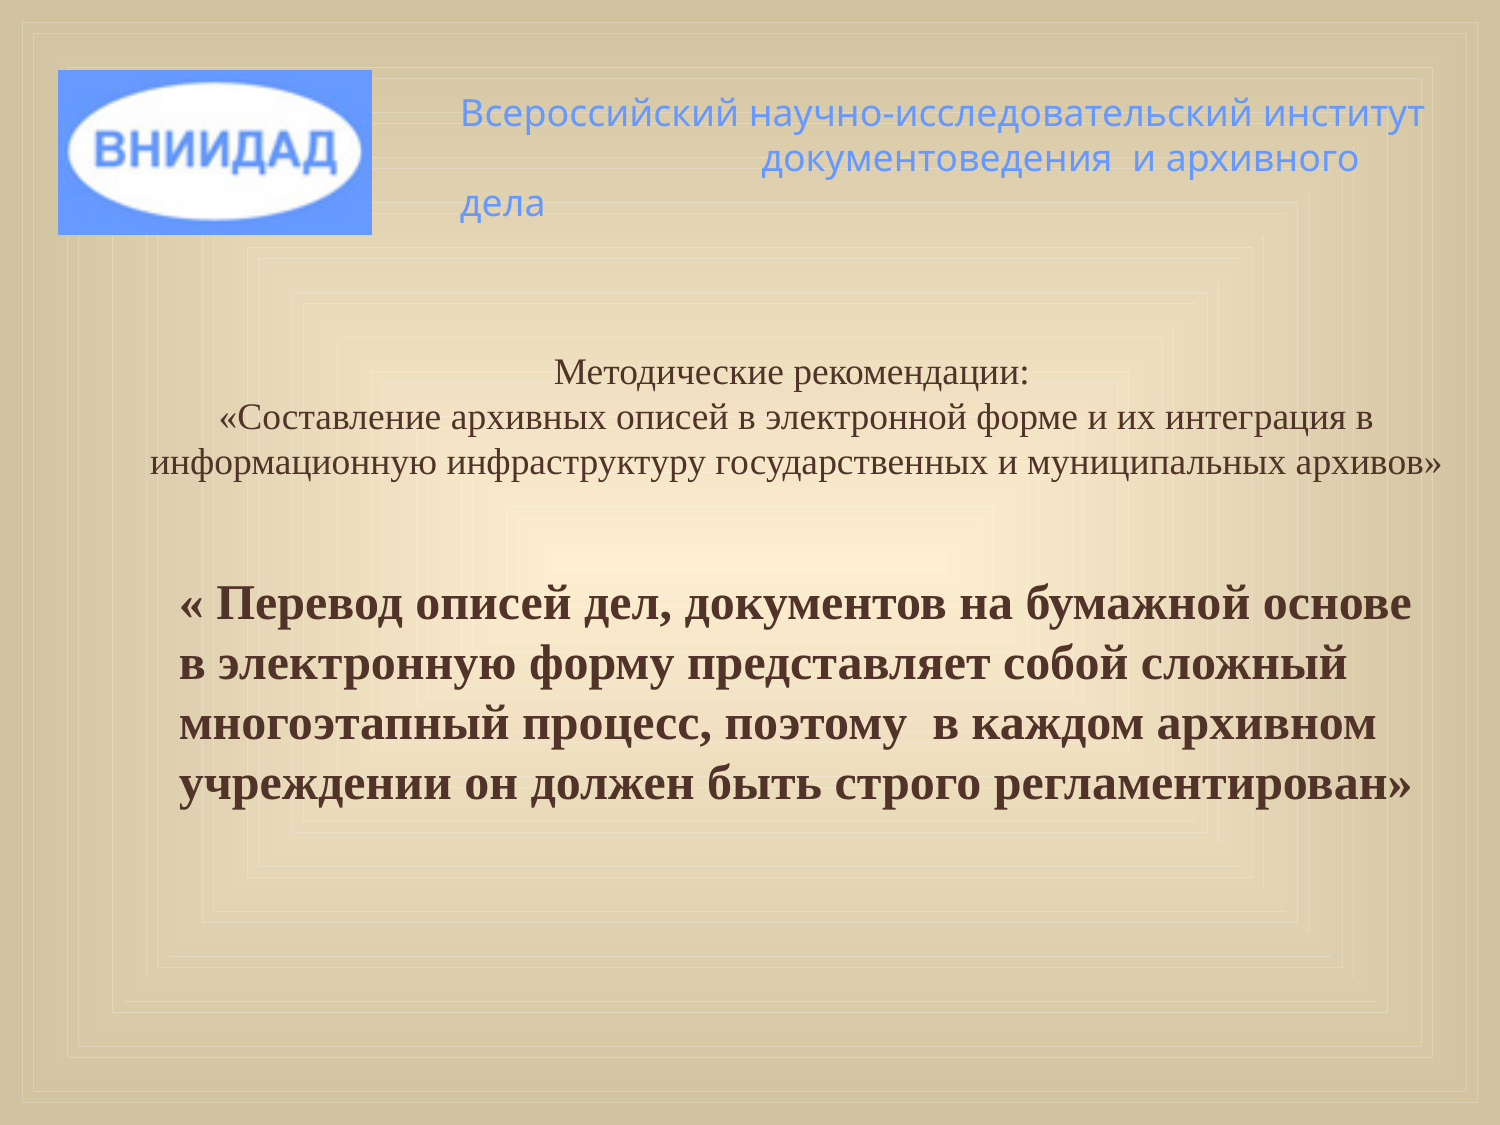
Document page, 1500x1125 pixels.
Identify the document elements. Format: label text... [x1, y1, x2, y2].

text_box « Перевод описей дел, документов на бумажной основе в электронную форму представляет собой сложный многоэтапный процесс, поэтому в каждом архивном учреждении он должен быть строго регламентирован» [163, 562, 1453, 818]
text_box Методические рекомендации: «Составление архивных описей в электронной форме и их интеграция в информационную инфраструктуру государственных и муниципальных архивов» [117, 339, 1477, 490]
picture [58, 69, 372, 235]
text_box Всероссийский научно-исследовательский институт документоведения и архивного дела [445, 81, 1454, 232]
